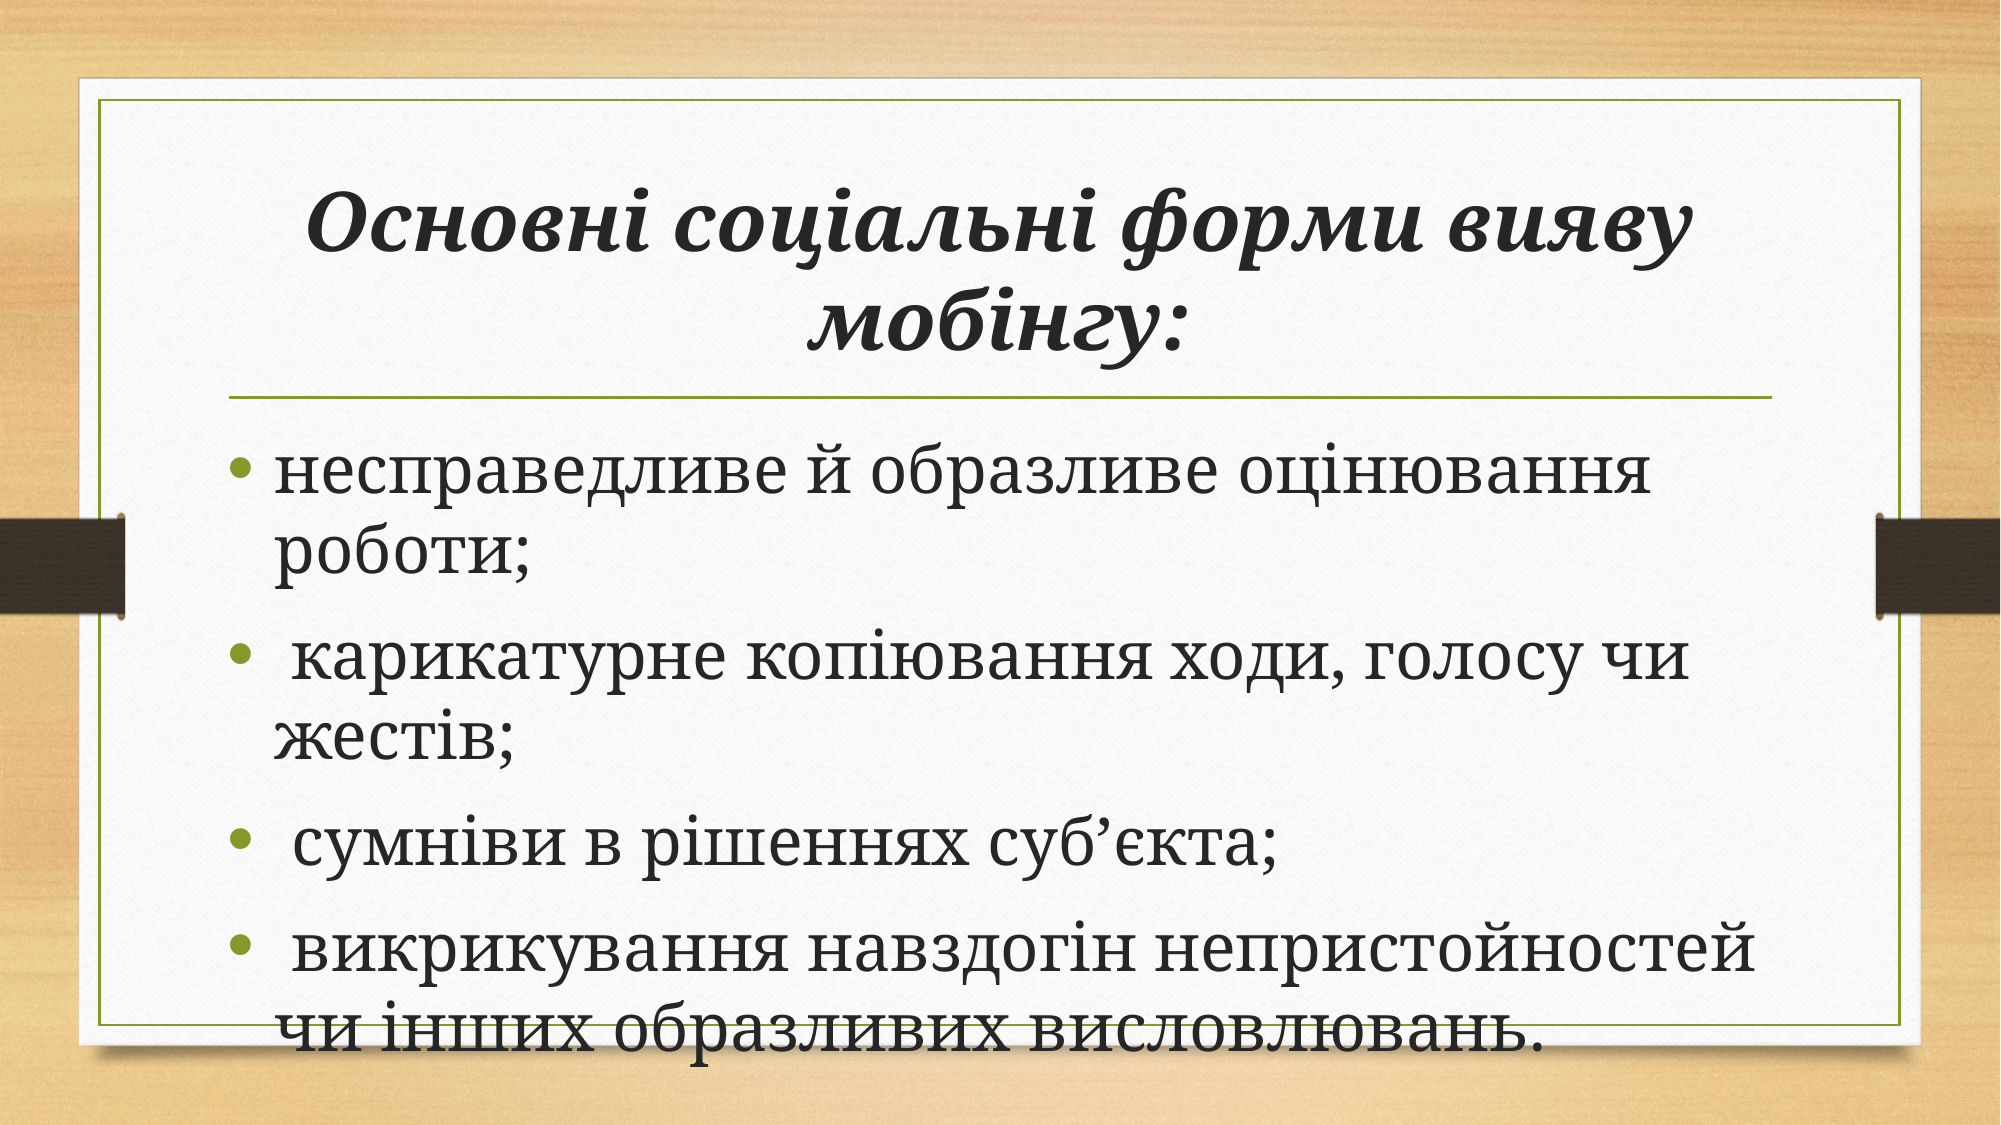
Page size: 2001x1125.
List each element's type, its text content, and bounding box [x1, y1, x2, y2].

list несправедливе й образливе оцінювання роботи; карикатурне копіювання ходи, голосу чи жестів; сумніви в рішеннях суб’єкта; викрикування навздогін непристойностей чи інших образливих висловлювань. [212, 419, 1788, 964]
title Основні соціальні форми вияву мобінгу: [212, 161, 1788, 375]
picture [0, 0, 2001, 1125]
